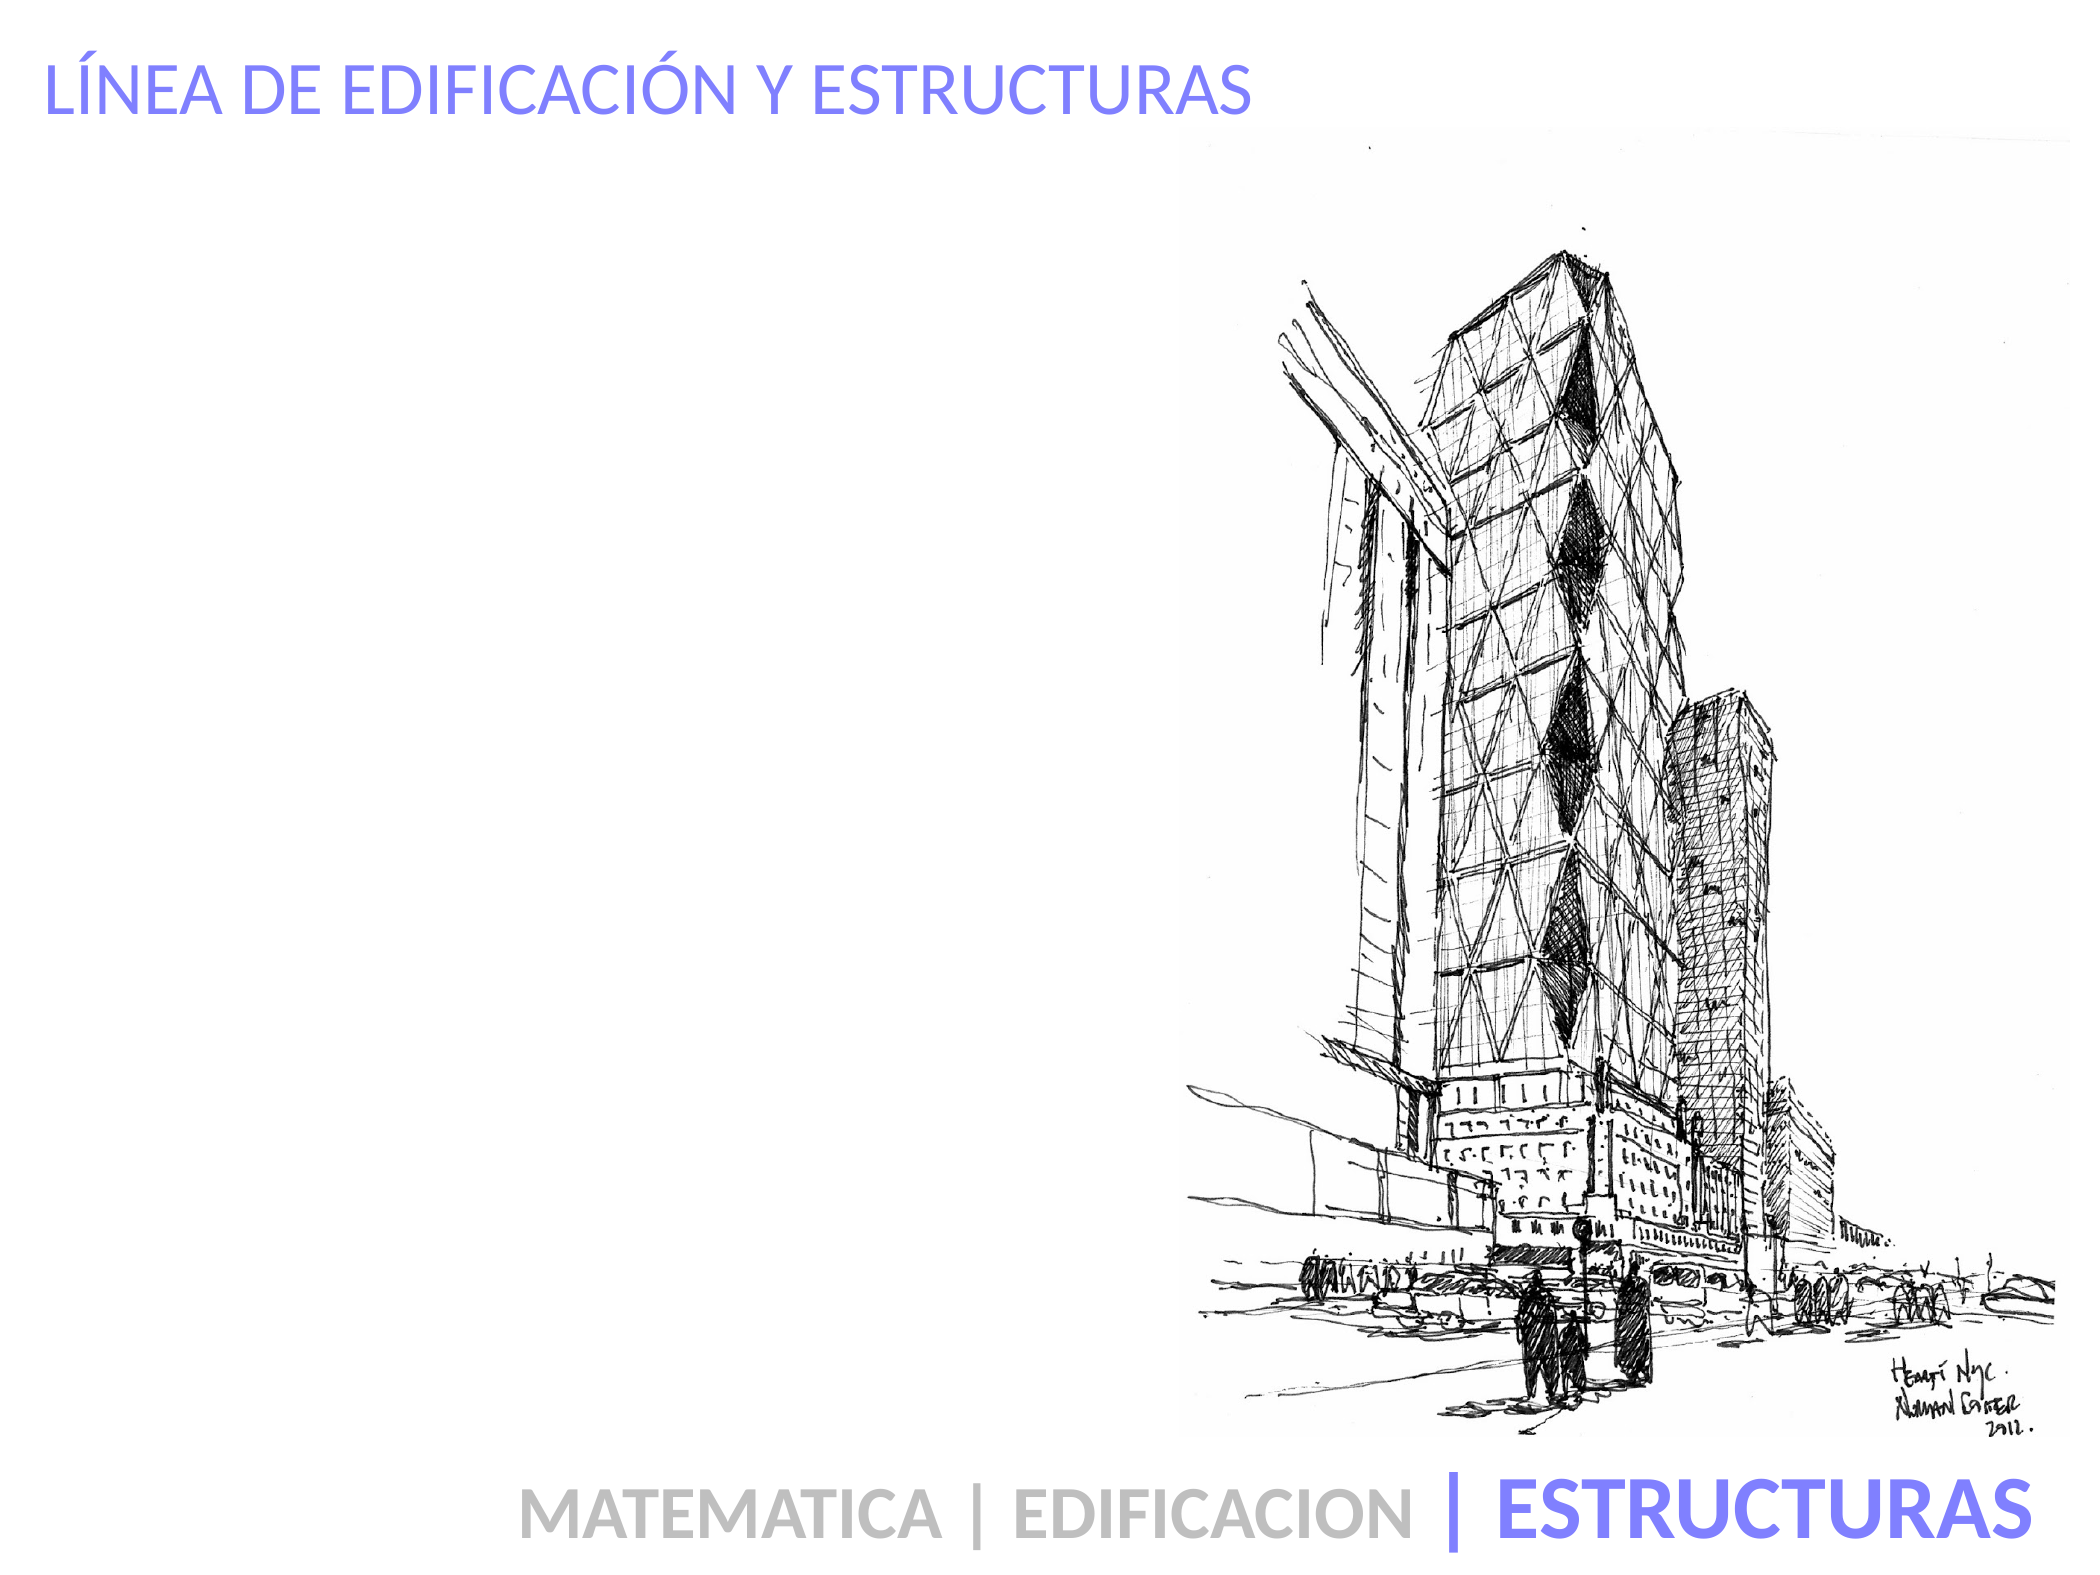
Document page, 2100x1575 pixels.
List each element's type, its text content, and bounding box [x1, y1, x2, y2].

picture [1179, 127, 2071, 1437]
text_box MATEMATICA | EDIFICACION | ESTRUCTURAS [330, 1440, 2070, 1565]
text_box LÍNEA DE EDIFICACIÓN Y ESTRUCTURAS [28, 31, 1281, 138]
